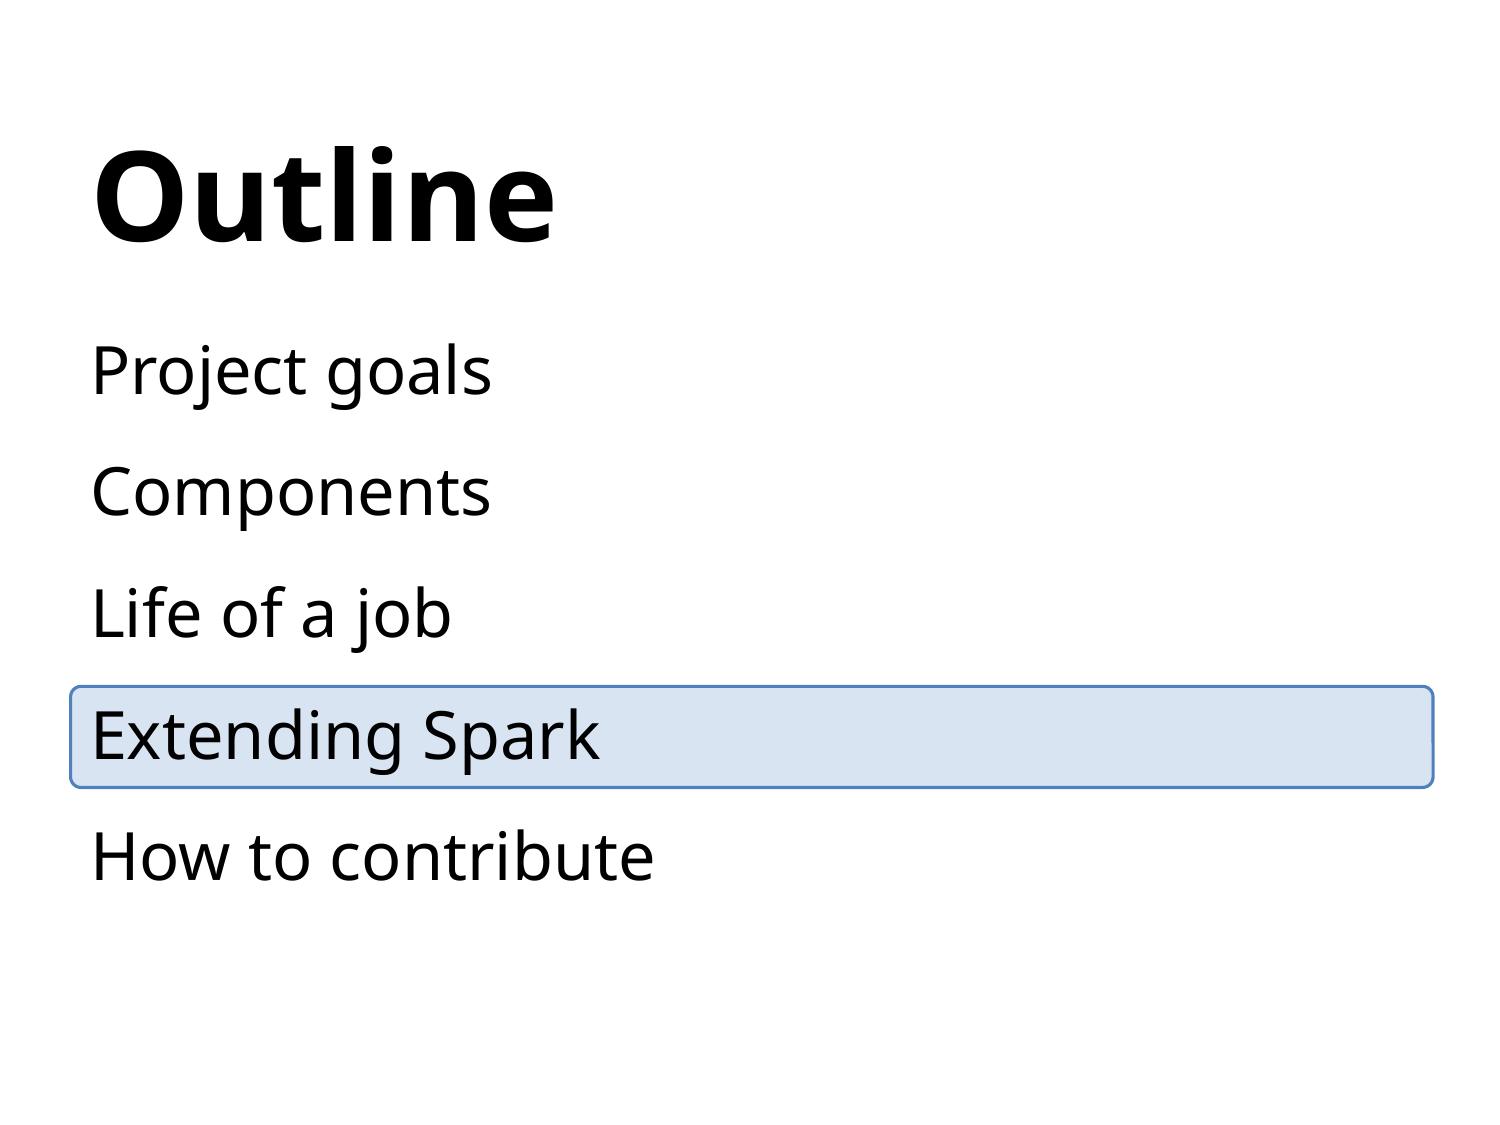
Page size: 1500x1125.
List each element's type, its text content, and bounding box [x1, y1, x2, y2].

text_box [68, 686, 74, 788]
title Outline [74, 97, 1426, 286]
text_box [1426, 684, 1436, 790]
list Project goals Components Life of a job Extending Spark How to contribute [74, 319, 1426, 1013]
